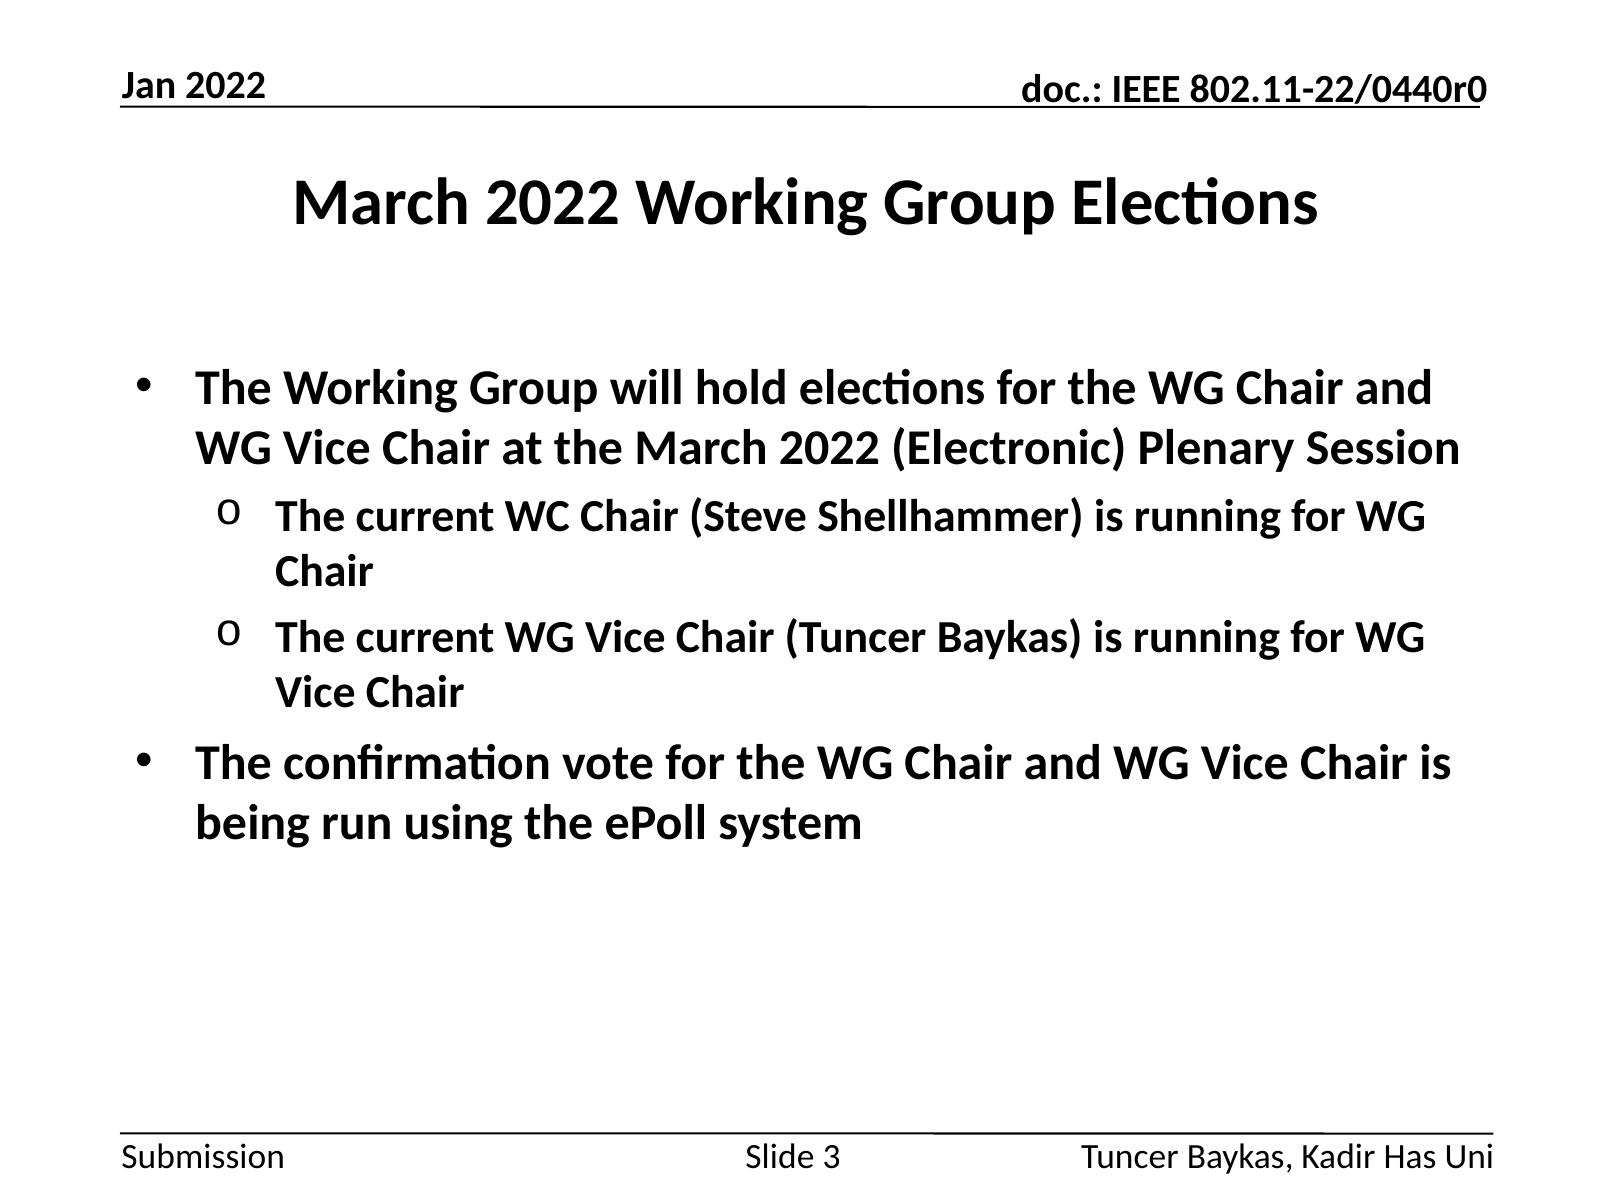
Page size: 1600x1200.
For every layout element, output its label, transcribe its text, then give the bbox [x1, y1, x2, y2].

slide_number Slide 3 [733, 1132, 854, 1197]
list The Working Group will hold elections for the WG Chair and WG Vice Chair at the March 2022 (Electronic) Plenary Session The current WC Chair (Steve Shellhammer) is running for WG Chair The current WG Vice Chair (Tuncer Baykas) is running for WG Vice Chair The confirmation vote for the WG Chair and WG Vice Chair is being run using the ePoll system [119, 346, 1480, 1067]
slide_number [121, 58, 451, 107]
title March 2022 Working Group Elections [62, 119, 1551, 276]
footer Tuncer Baykas, Kadir Has Uni [937, 1132, 1495, 1174]
